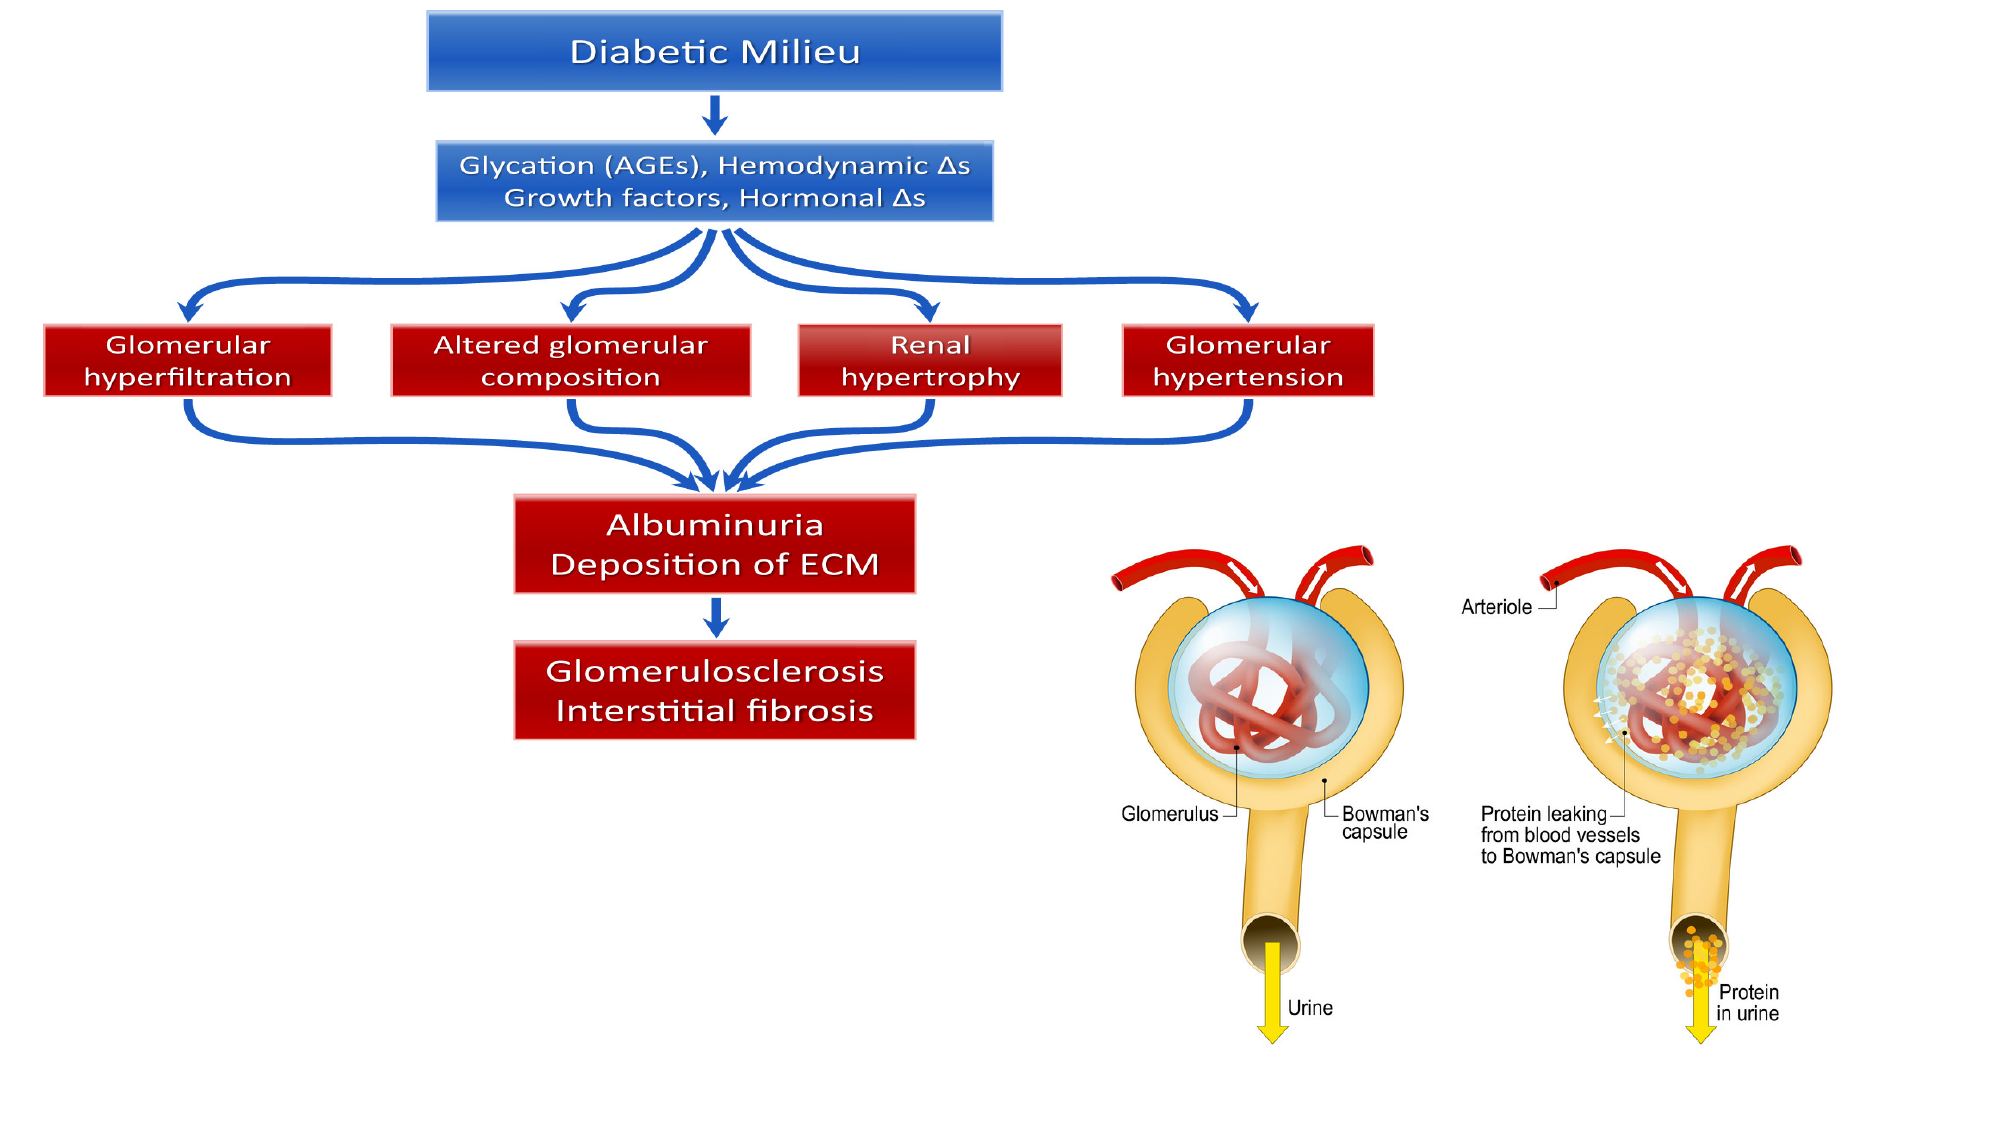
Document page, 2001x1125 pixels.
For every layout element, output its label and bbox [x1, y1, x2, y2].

picture [42, 10, 1909, 1071]
